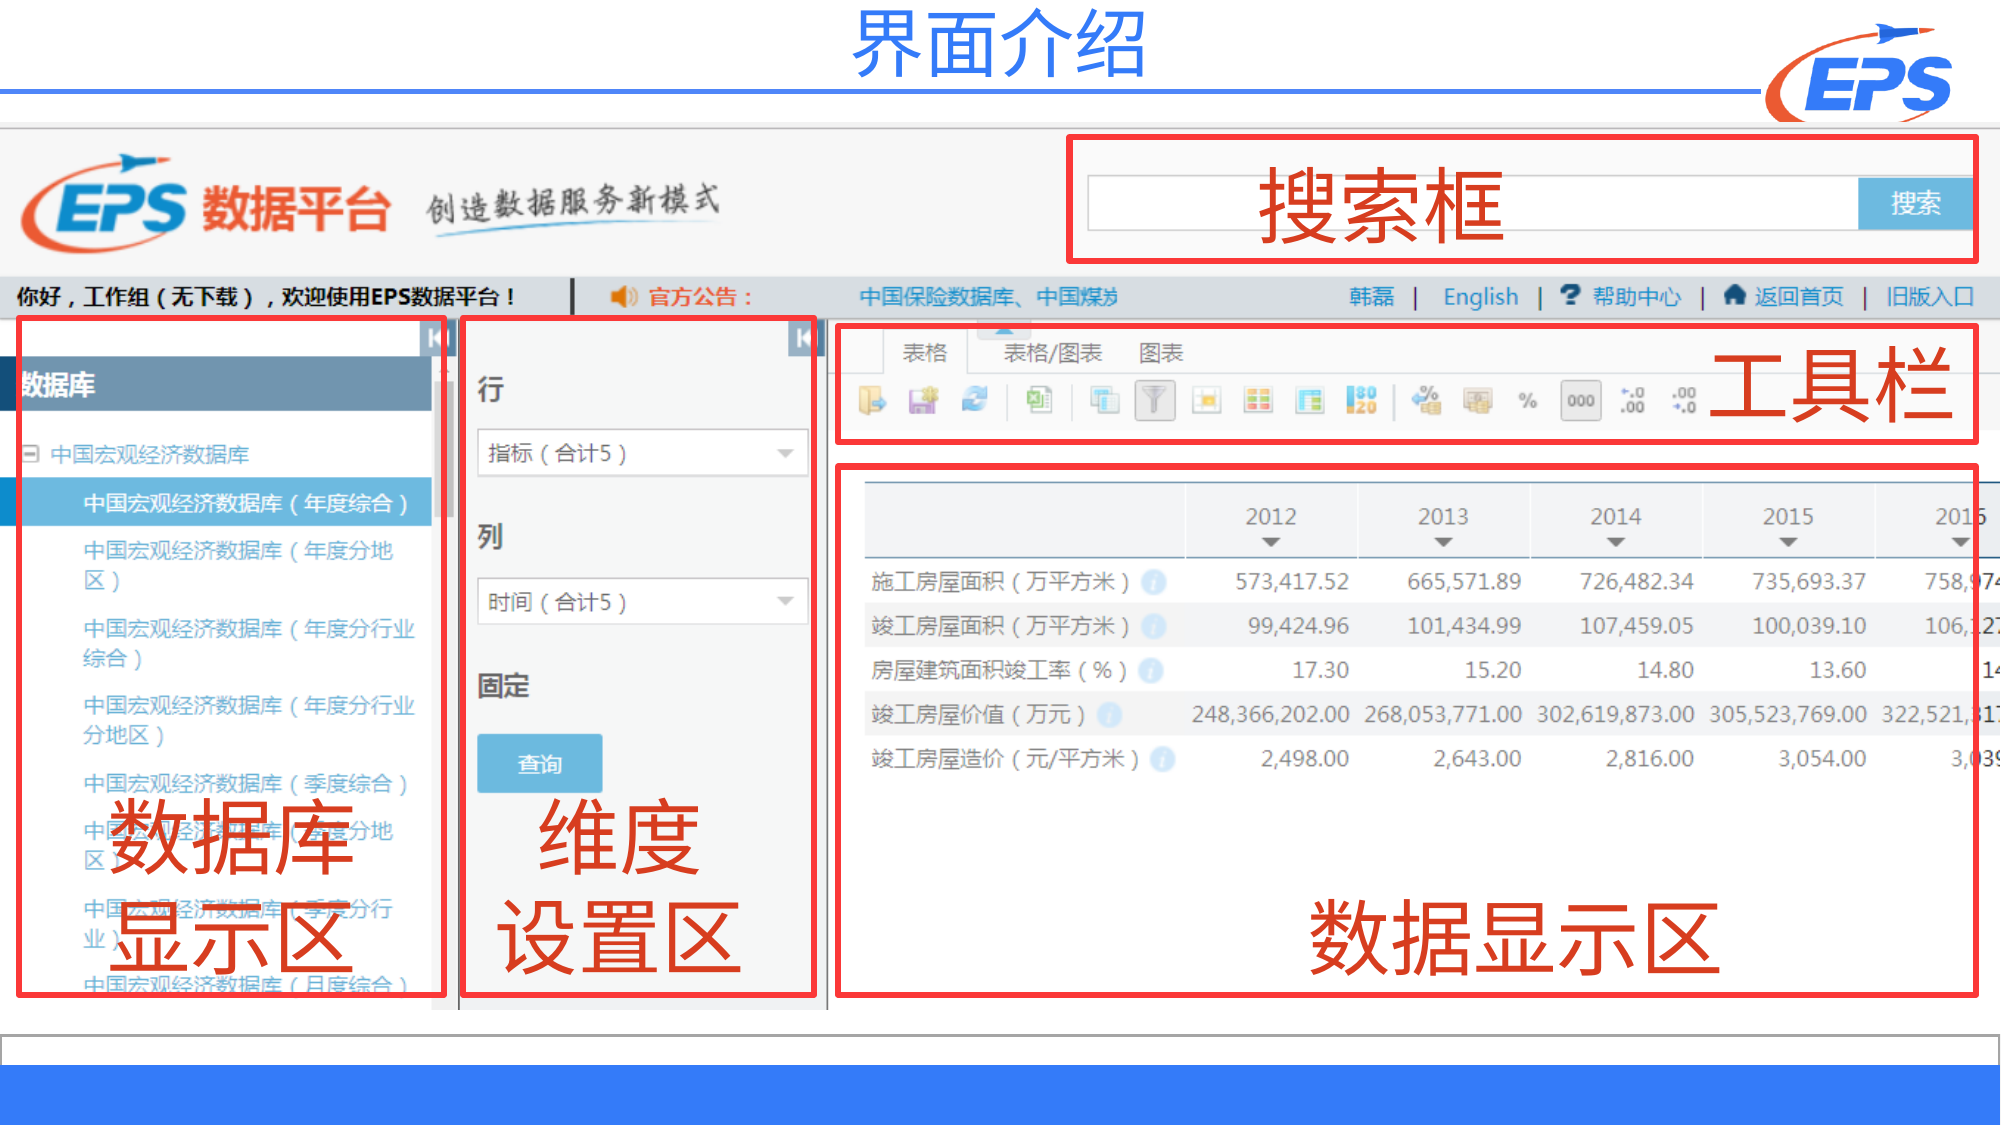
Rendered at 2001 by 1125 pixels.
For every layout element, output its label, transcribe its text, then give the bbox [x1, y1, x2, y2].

title 界面介绍 [156, 0, 1844, 122]
picture [0, 0, 2000, 1010]
